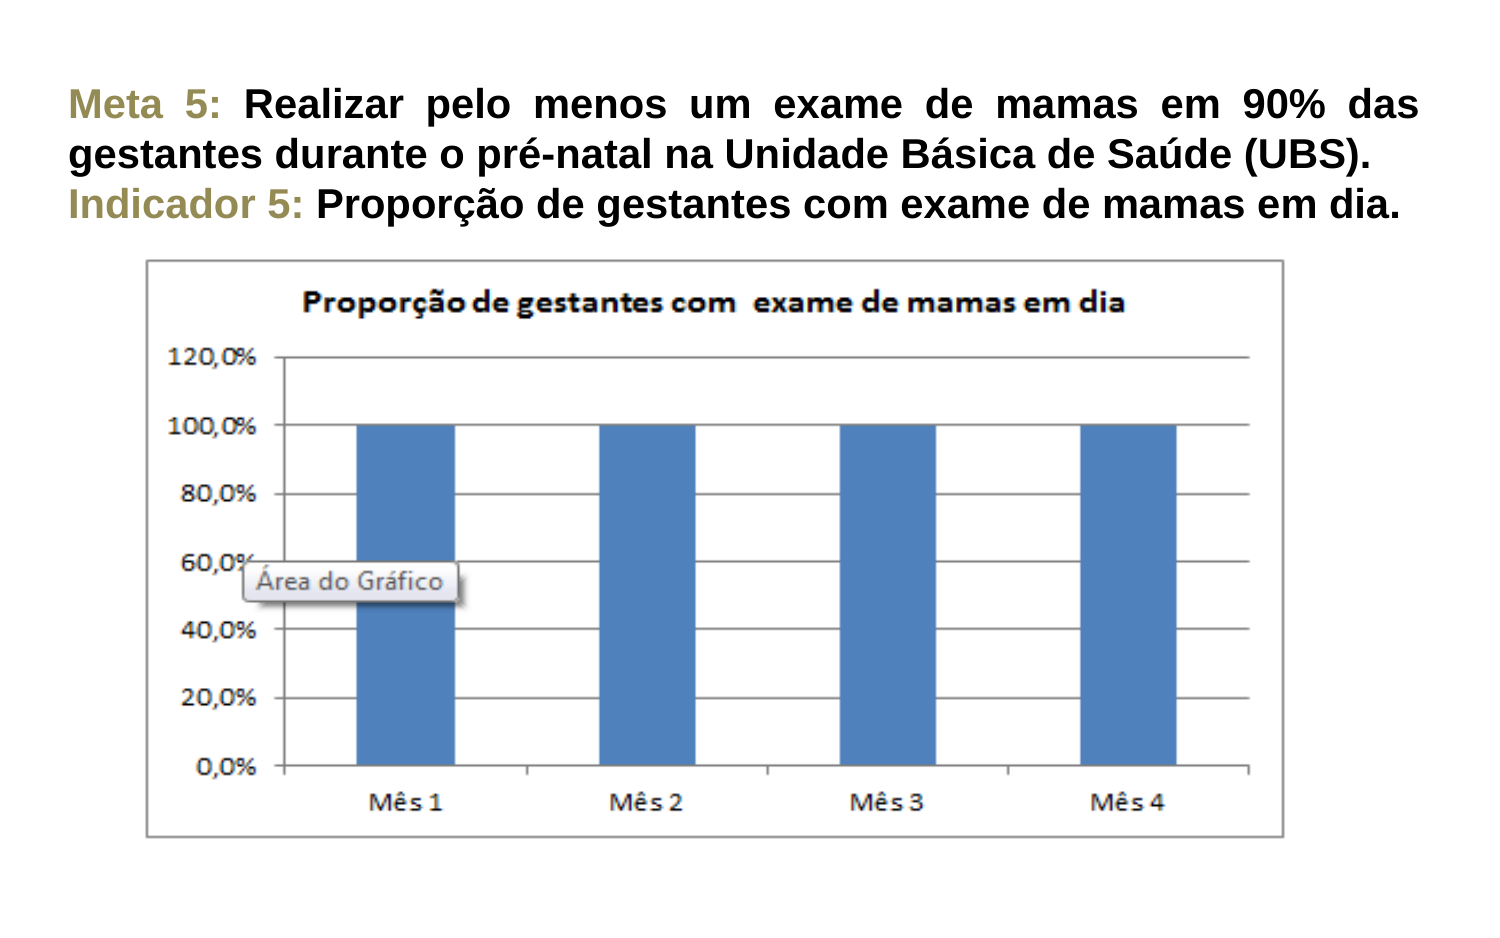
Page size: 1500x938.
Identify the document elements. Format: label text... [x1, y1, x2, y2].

picture [135, 255, 1294, 847]
text_box Meta 5: Realizar pelo menos um exame de mamas em 90% das gestantes durante o pré-natal na Unidade Básica de Saúde (UBS). Indicador 5: Proporção de gestantes com exame de mamas em dia. [53, 69, 1436, 235]
